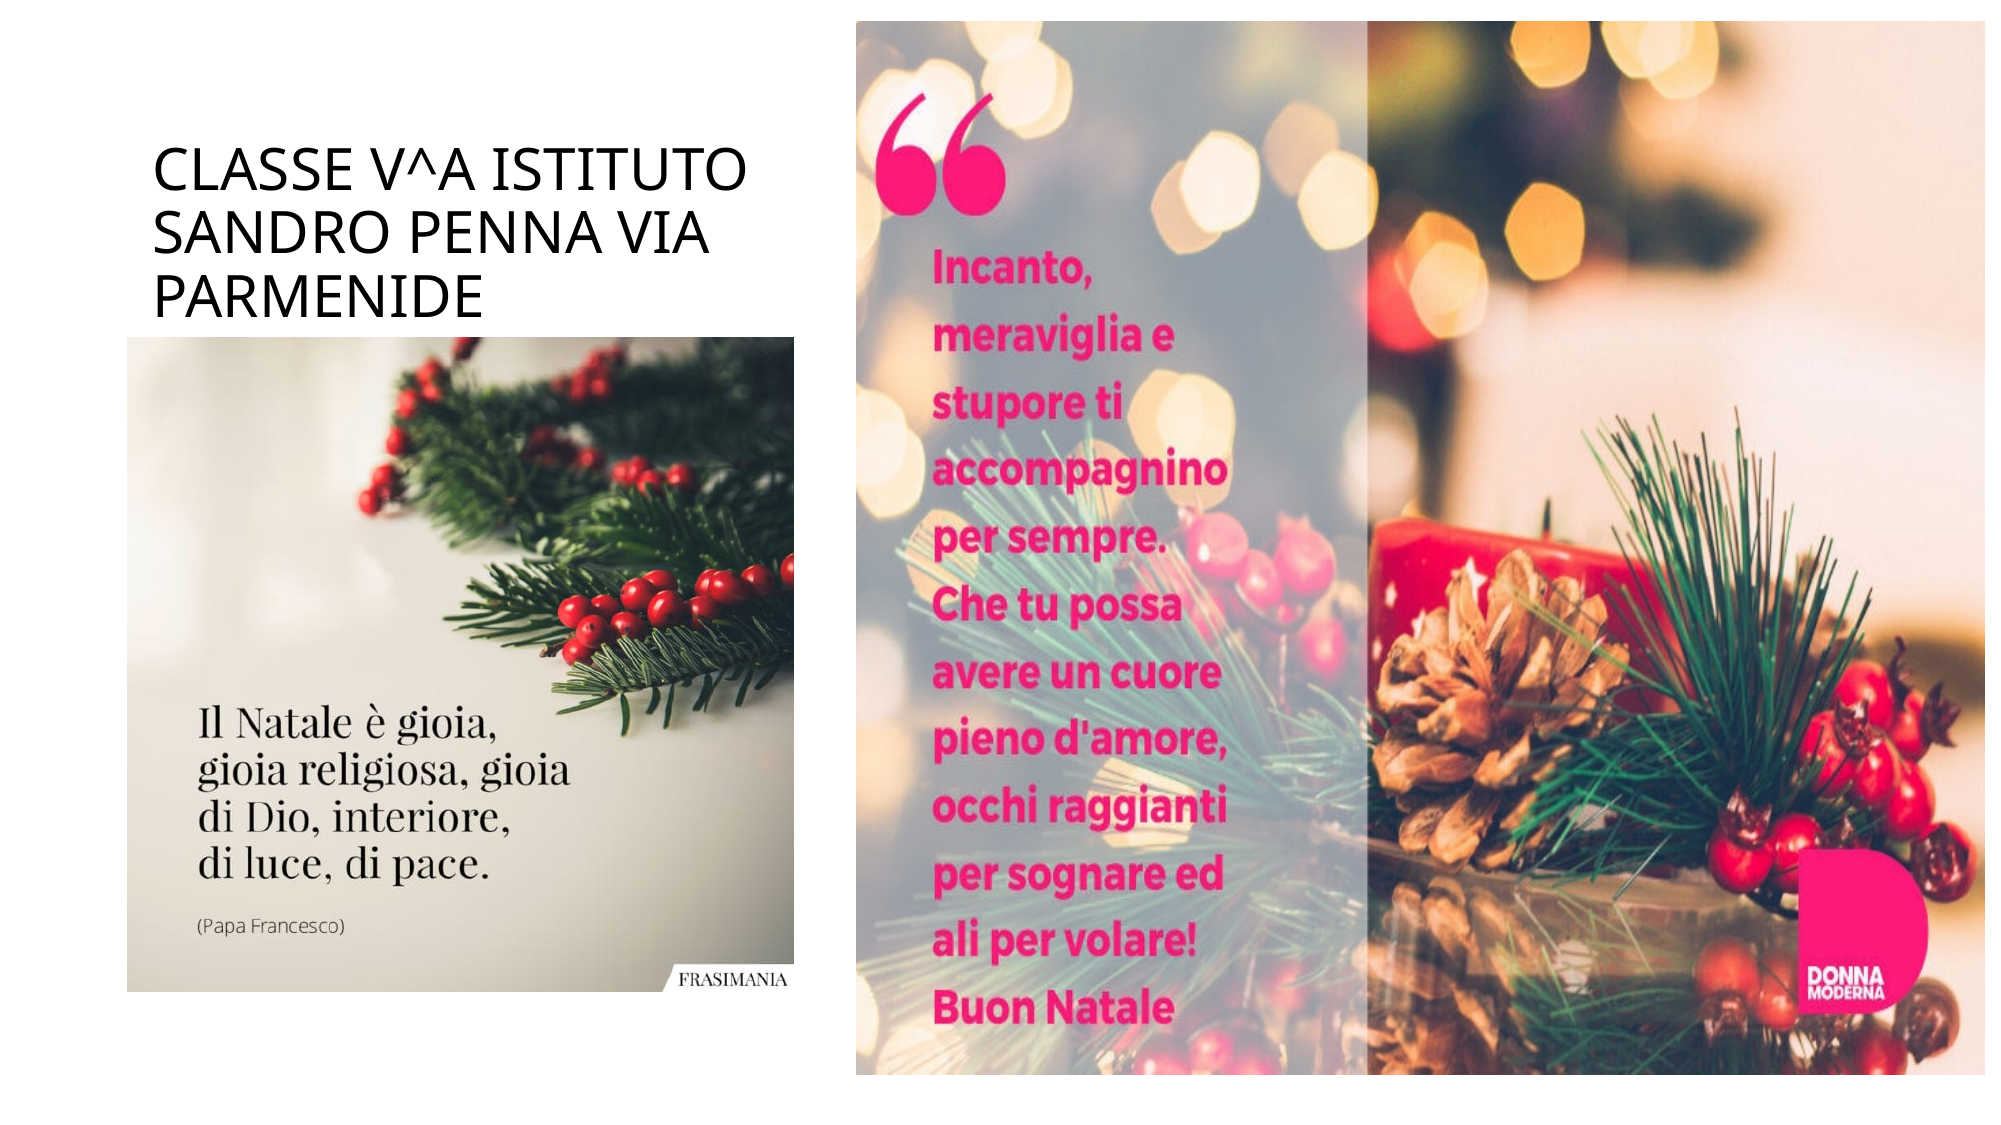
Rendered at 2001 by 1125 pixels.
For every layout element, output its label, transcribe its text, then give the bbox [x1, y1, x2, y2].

picture [127, 337, 794, 992]
title CLASSE V^A ISTITUTO SANDRO PENNA VIA PARMENIDE [137, 75, 783, 337]
picture [856, 21, 1985, 1075]
